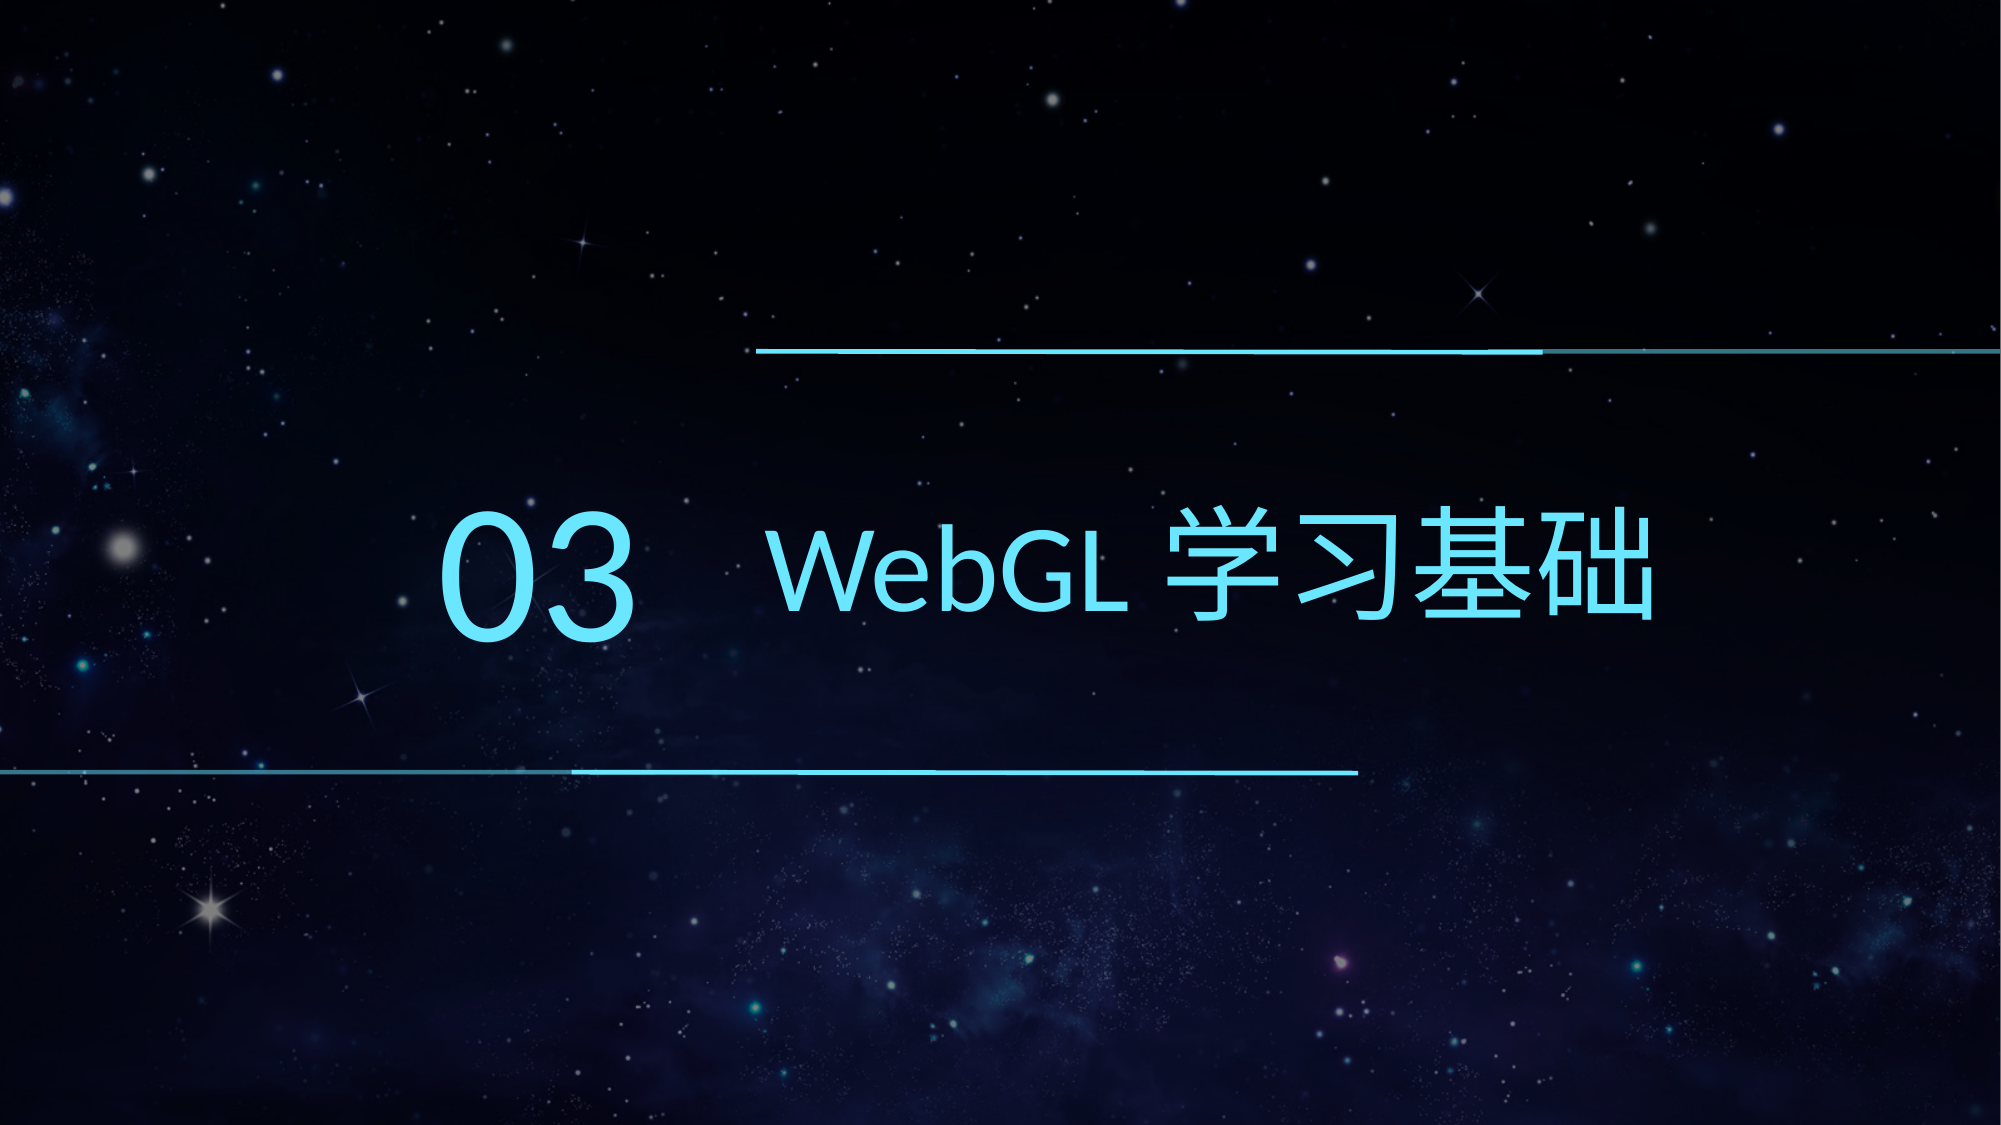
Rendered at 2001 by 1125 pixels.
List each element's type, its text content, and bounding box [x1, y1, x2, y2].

text_box 03 [407, 433, 656, 689]
text_box WebGL学习基础 [694, 479, 1730, 644]
picture [0, 0, 2001, 1125]
